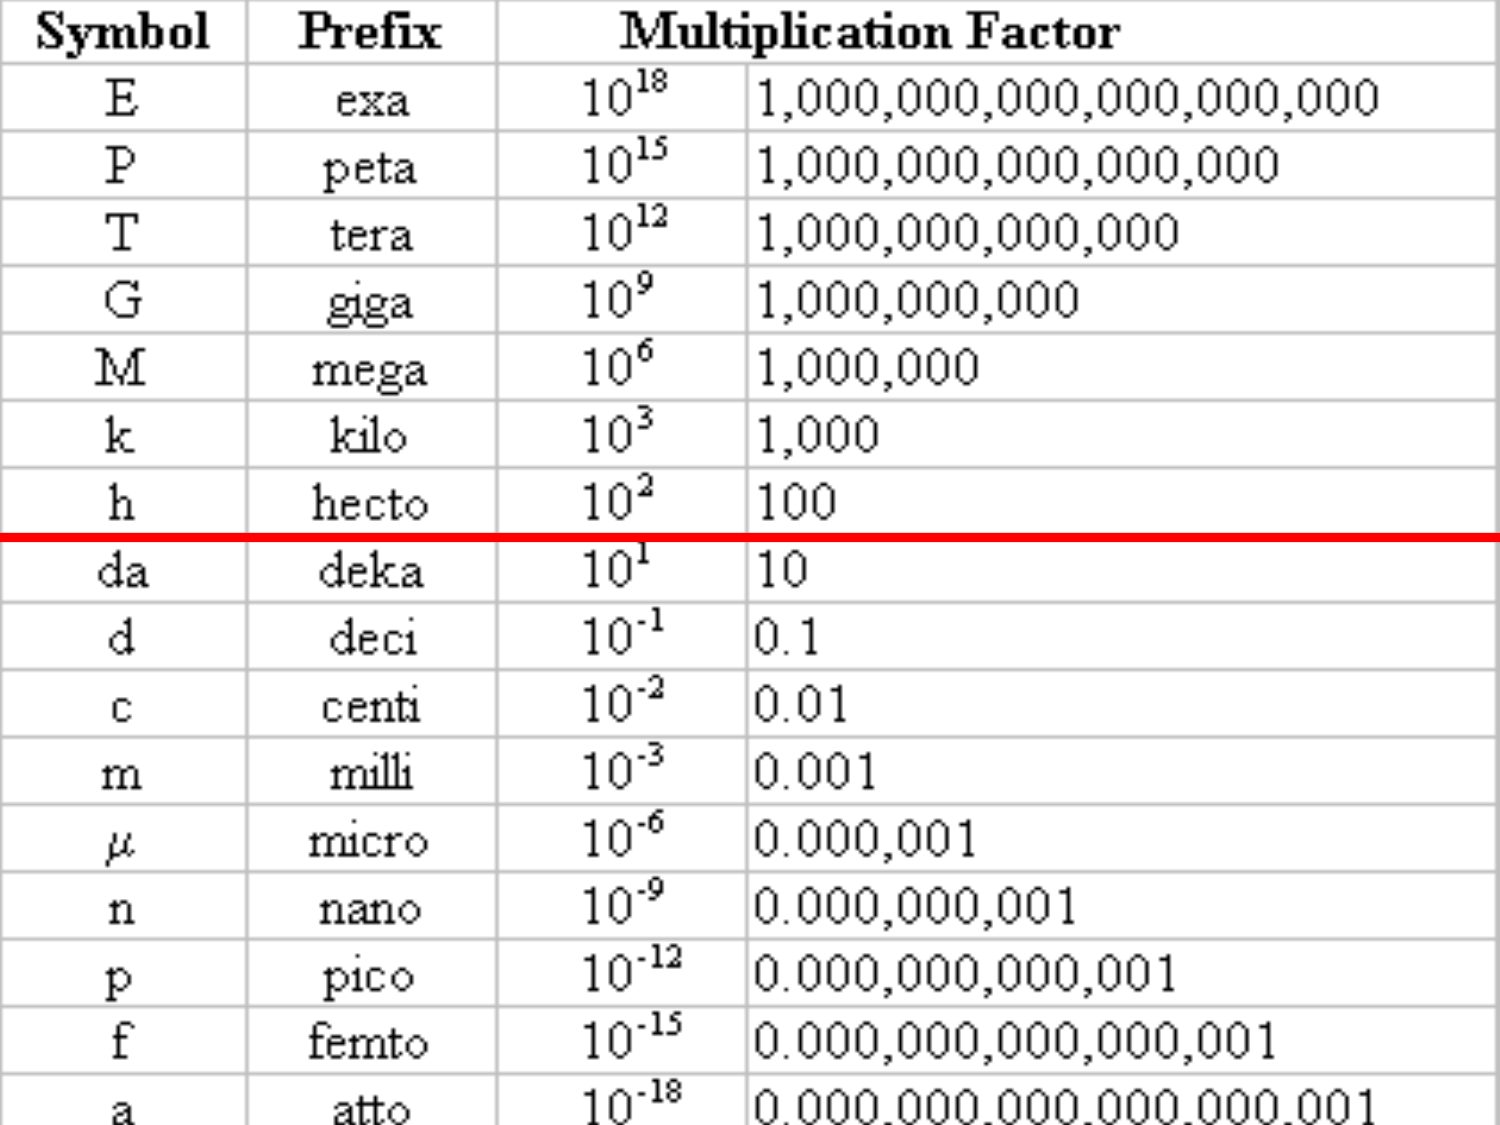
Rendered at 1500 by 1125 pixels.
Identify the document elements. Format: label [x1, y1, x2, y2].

list [0, 0, 1500, 1125]
